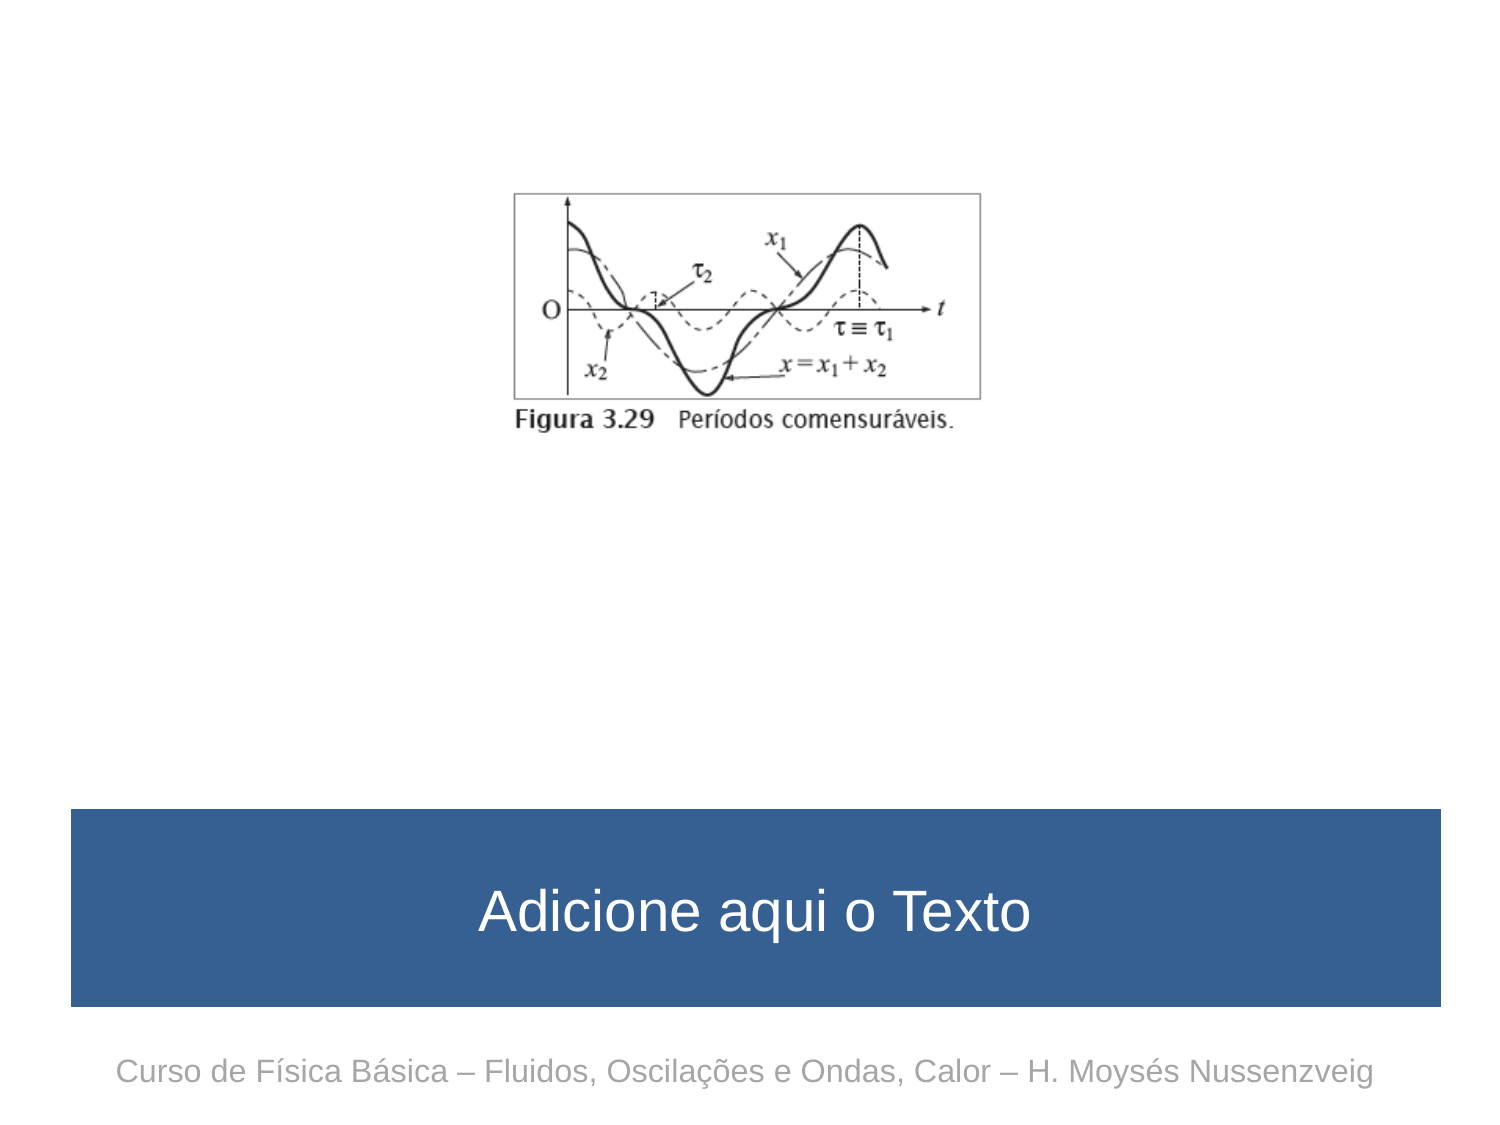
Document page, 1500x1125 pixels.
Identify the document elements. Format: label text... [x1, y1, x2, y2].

text_box Adicione aqui o Texto [70, 808, 1442, 1008]
footer Curso de Física Básica – Fluidos, Oscilações e Ondas, Calor – H. Moysés Nussenzveig [0, 1042, 1500, 1103]
picture [503, 184, 997, 459]
